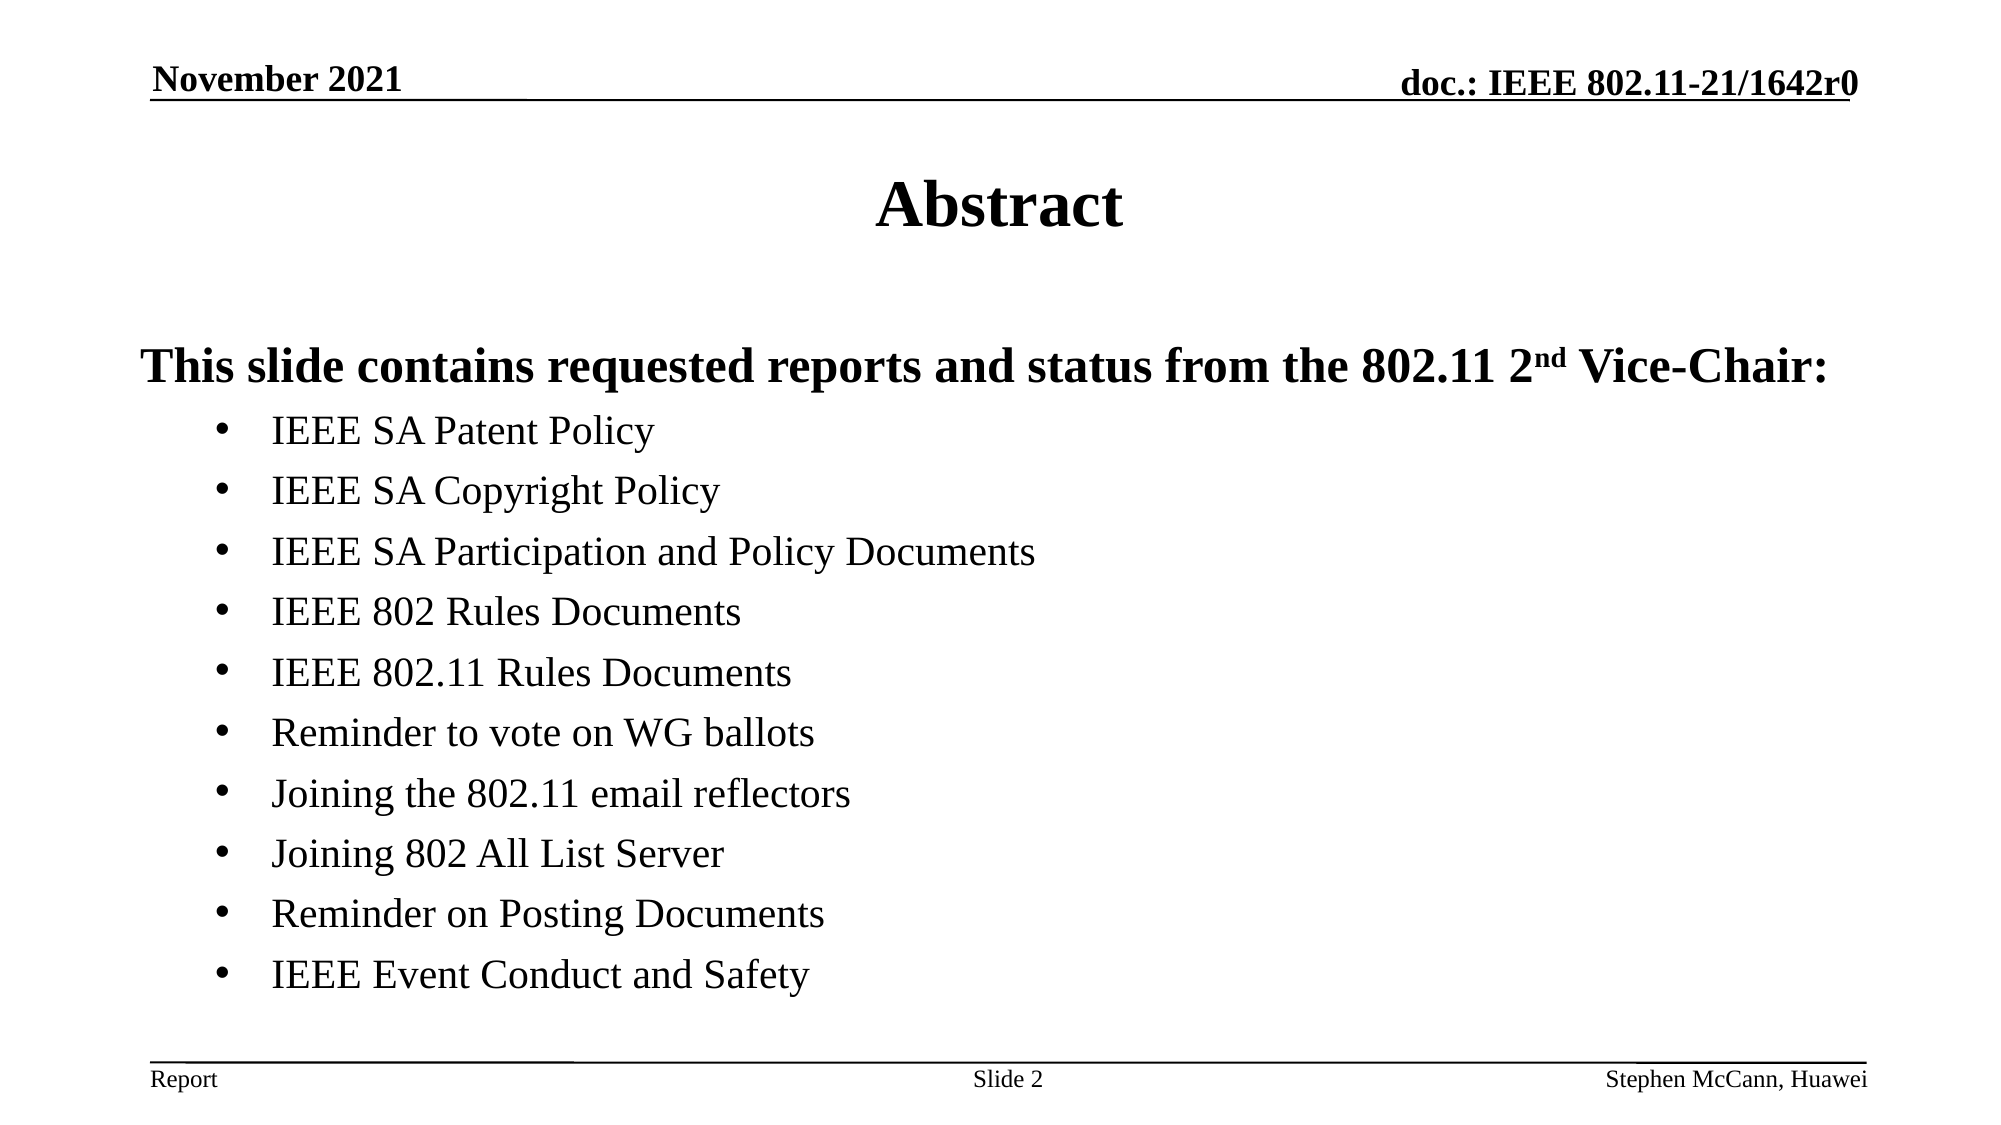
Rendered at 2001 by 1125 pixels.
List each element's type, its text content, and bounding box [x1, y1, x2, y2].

list This slide contains requested reports and status from the 802.11 2nd Vice-Chair: IEEE SA Patent Policy IEEE SA Copyright Policy IEEE SA Participation and Policy Documents IEEE 802 Rules Documents IEEE 802.11 Rules Documents Reminder to vote on WG ballots Joining the 802.11 email reflectors Joining 802 All List Server Reminder on Posting Documents IEEE Event Conduct and Safety [124, 324, 1869, 1000]
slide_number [152, 54, 563, 100]
footer Stephen McCann, Huawei [1171, 1061, 1869, 1093]
title Abstract [149, 112, 1850, 288]
slide_number Slide 2 [950, 1061, 1067, 1123]
